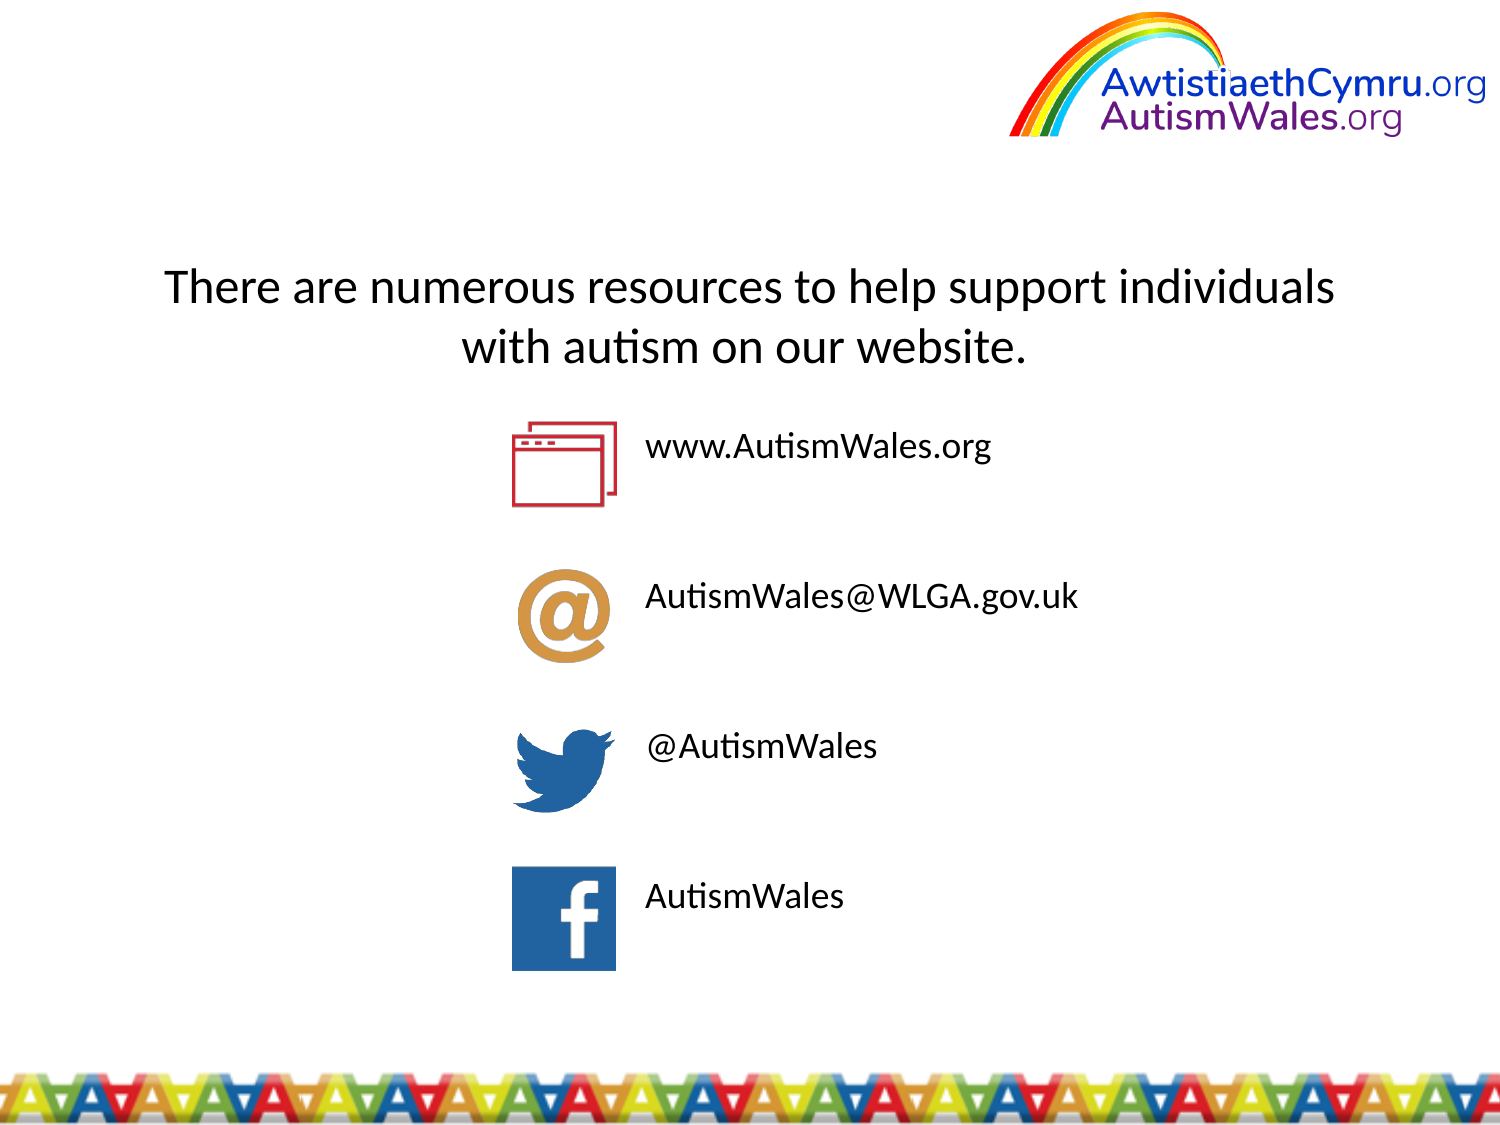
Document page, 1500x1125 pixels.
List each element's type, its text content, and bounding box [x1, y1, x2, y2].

table_cell [500, 836, 630, 986]
picture [994, 0, 1500, 149]
table_cell @AutismWales [630, 685, 1174, 836]
table_cell [500, 685, 630, 836]
picture [517, 563, 611, 671]
picture [511, 405, 617, 519]
table_cell [500, 535, 630, 685]
picture [0, 1070, 147, 1125]
table_header [500, 385, 630, 535]
picture [1353, 1070, 1500, 1125]
picture [513, 727, 615, 813]
picture [512, 864, 616, 972]
table_cell AutismWales@WLGA.gov.uk [630, 535, 1174, 685]
text_box There are numerous resources to help support individuals with autism on our website. [147, 246, 1353, 1125]
table_cell AutismWales [630, 836, 1174, 986]
table_header www.AutismWales.org [630, 385, 1174, 535]
